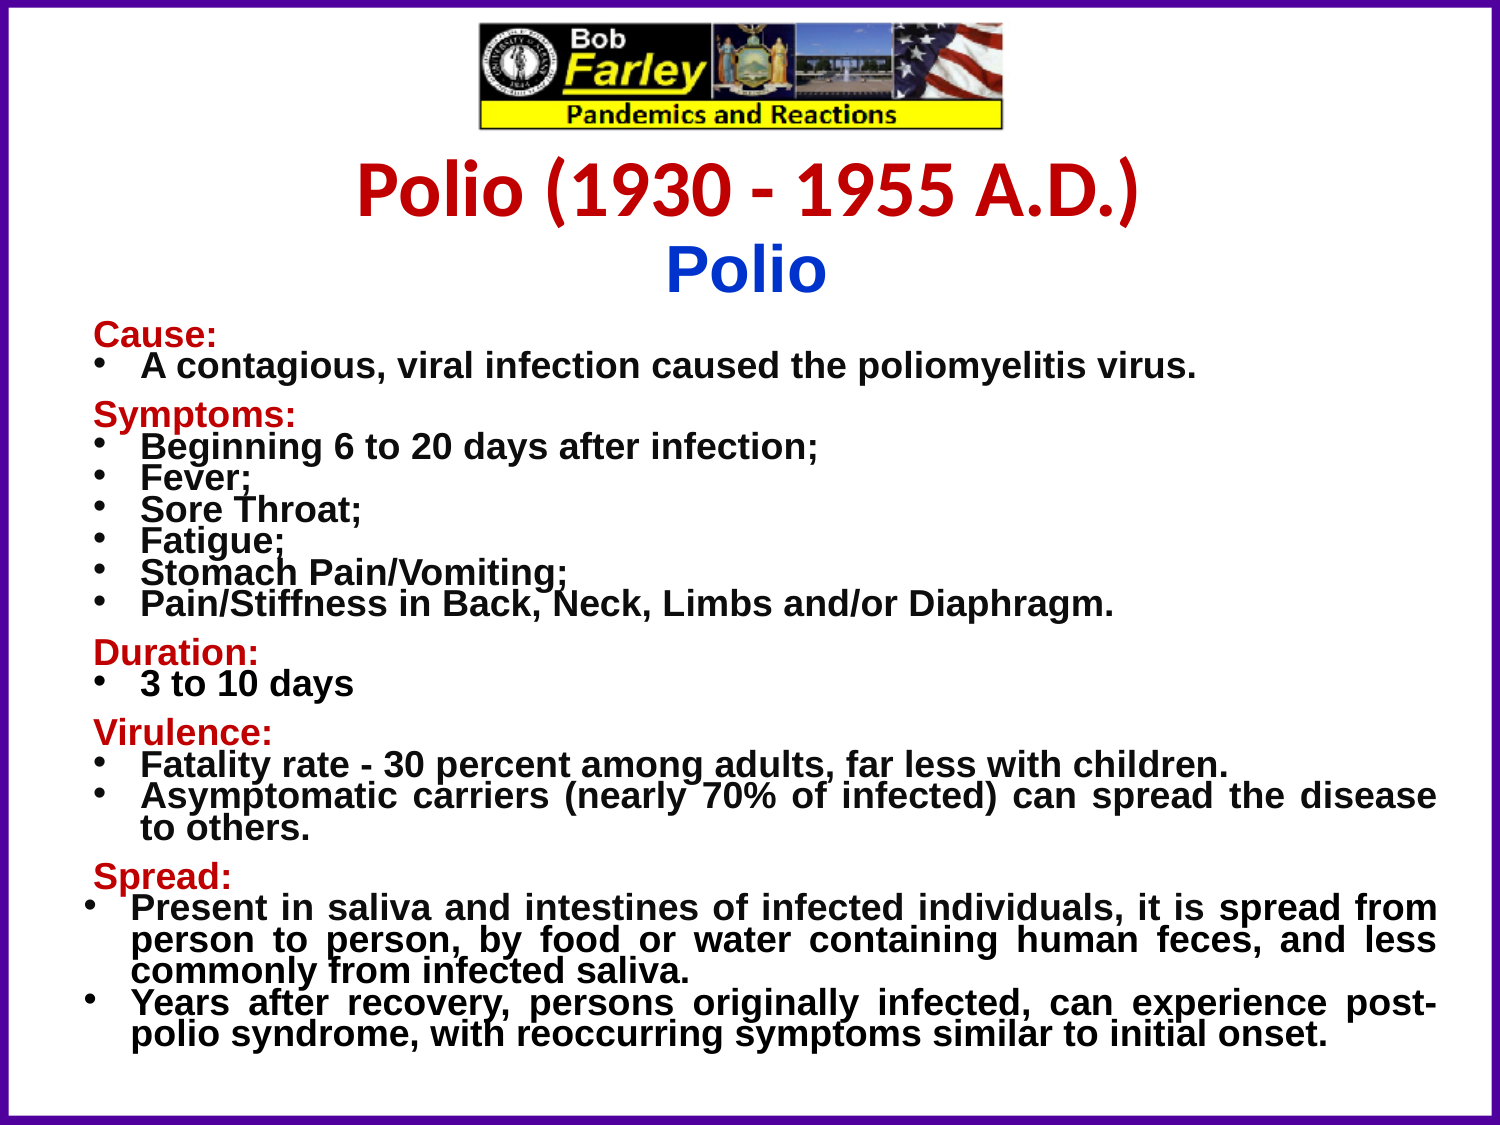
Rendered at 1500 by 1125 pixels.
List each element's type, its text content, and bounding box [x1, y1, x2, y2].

text_box Polio (1930 - 1955 A.D.) [37, 127, 1463, 241]
list Polio Cause: A contagious, viral infection caused the poliomyelitis virus. Symptoms: Beginning 6 to 20 days after infection; Fever; Sore Throat; Fatigue; Stomach Pain/Vomiting; Pain/Stiffness in Back, Neck, Limbs and/or Diaphragm. Duration: 3 to 10 days Virulence: Fatality rate - 30 percent among adults, far less with children. Asymptomatic carriers (nearly 70% of infected) can spread the disease to others. Spread: Present in saliva and intestines of infected individuals, it is spread from person to person, by food or water containing human feces, and less commonly from infected saliva. Years after recovery, persons originally infected, can experience post-polio syndrome, with reoccurring symptoms similar to initial onset. [40, 240, 1453, 1046]
picture [0, 0, 1500, 1125]
